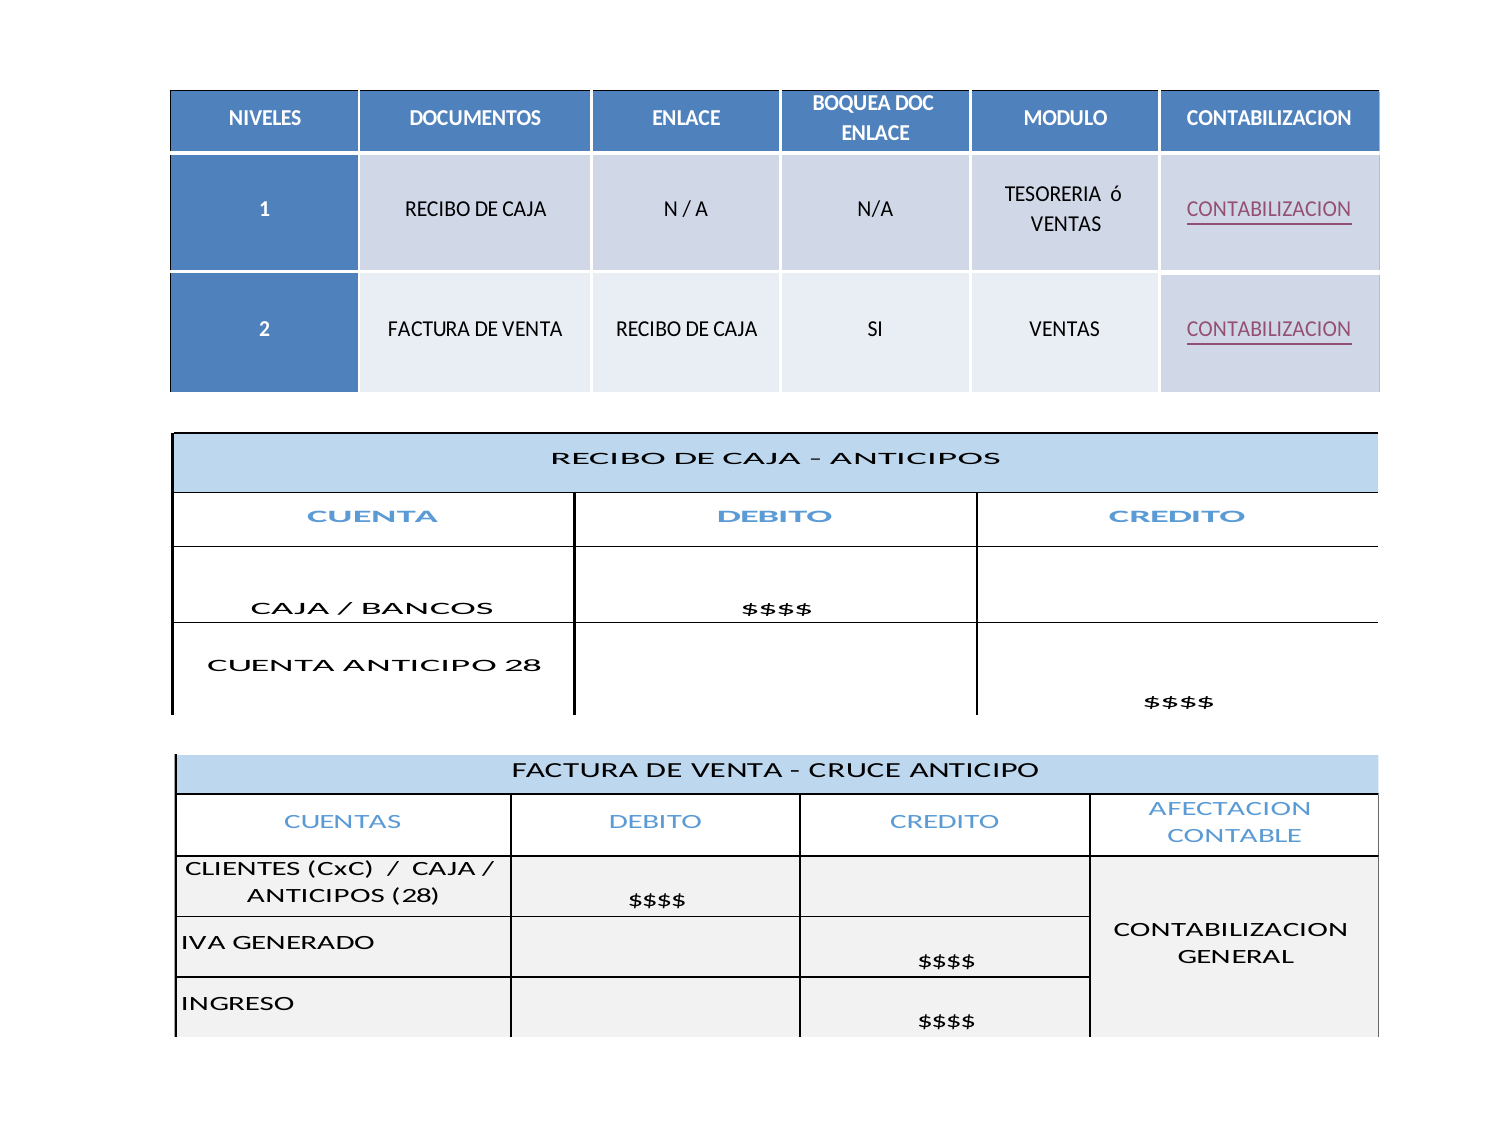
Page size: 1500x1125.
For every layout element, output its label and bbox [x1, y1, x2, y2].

picture [174, 754, 1381, 1039]
picture [170, 432, 1381, 717]
picture [169, 89, 1381, 394]
